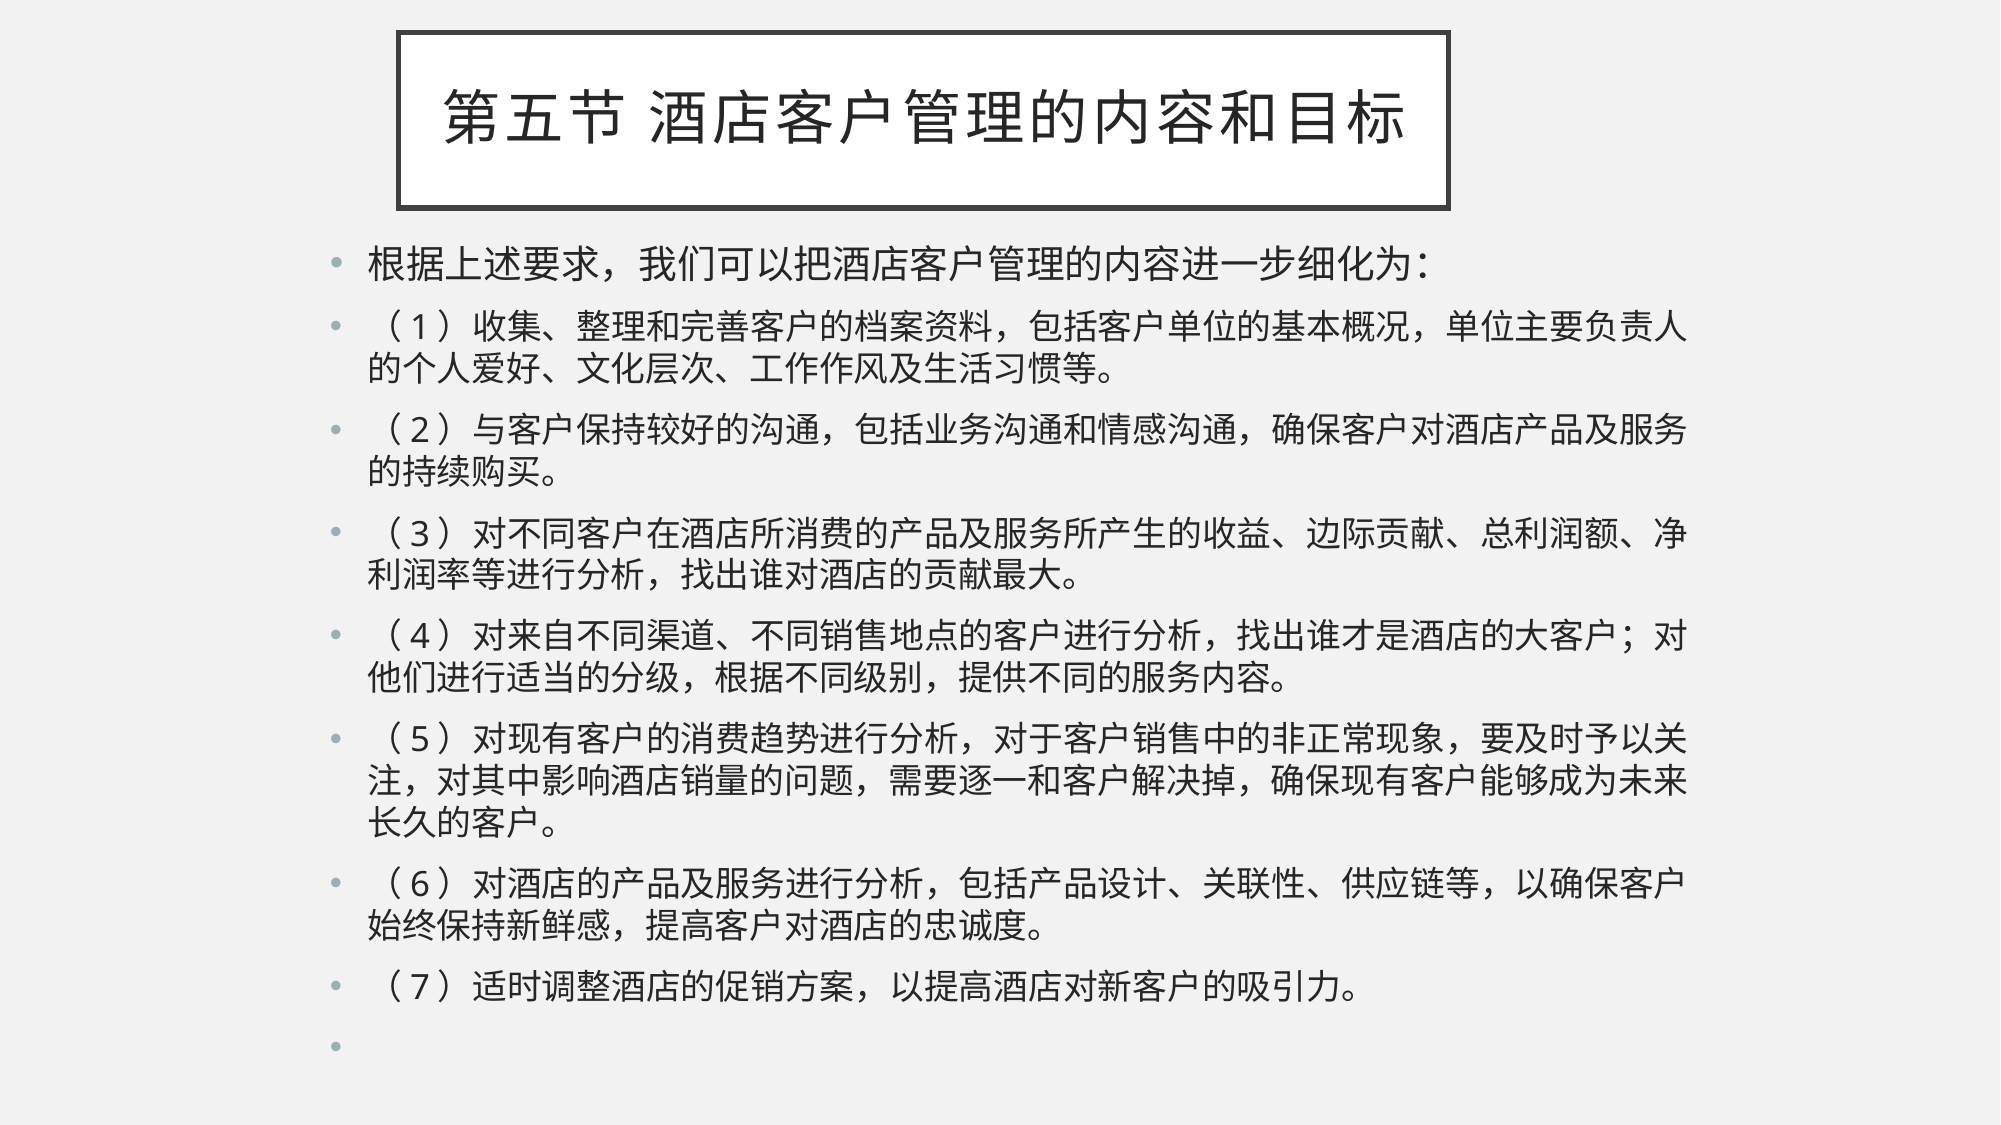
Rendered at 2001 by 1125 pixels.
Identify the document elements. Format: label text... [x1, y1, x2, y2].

title 第五节 酒店客户管理的内容和目标 [396, 30, 1451, 211]
list 根据上述要求，我们可以把酒店客户管理的内容进一步细化为： （1）收集、整理和完善客户的档案资料，包括客户单位的基本概况，单位主要负责人的个人爱好、文化层次、工作作风及生活习惯等。 （2）与客户保持较好的沟通，包括业务沟通和情感沟通，确保客户对酒店产品及服务的持续购买。 （3）对不同客户在酒店所消费的产品及服务所产生的收益、边际贡献、总利润额、净利润率等进行分析，找出谁对酒店的贡献最大。 （4）对来自不同渠道、不同销售地点的客户进行分析，找出谁才是酒店的大客户；对他们进行适当的分级，根据不同级别，提供不同的服务内容。 （5）对现有客户的消费趋势进行分析，对于客户销售中的非正常现象，要及时予以关注，对其中影响酒店销量的问题，需要逐一和客户解决掉，确保现有客户能够成为未来长久的客户。 （6）对酒店的产品及服务进行分析，包括产品设计、关联性、供应链等，以确保客户始终保持新鲜感，提高客户对酒店的忠诚度。 （7）适时调整酒店的促销方案，以提高酒店对新客户的吸引力。 [314, 231, 1709, 1083]
